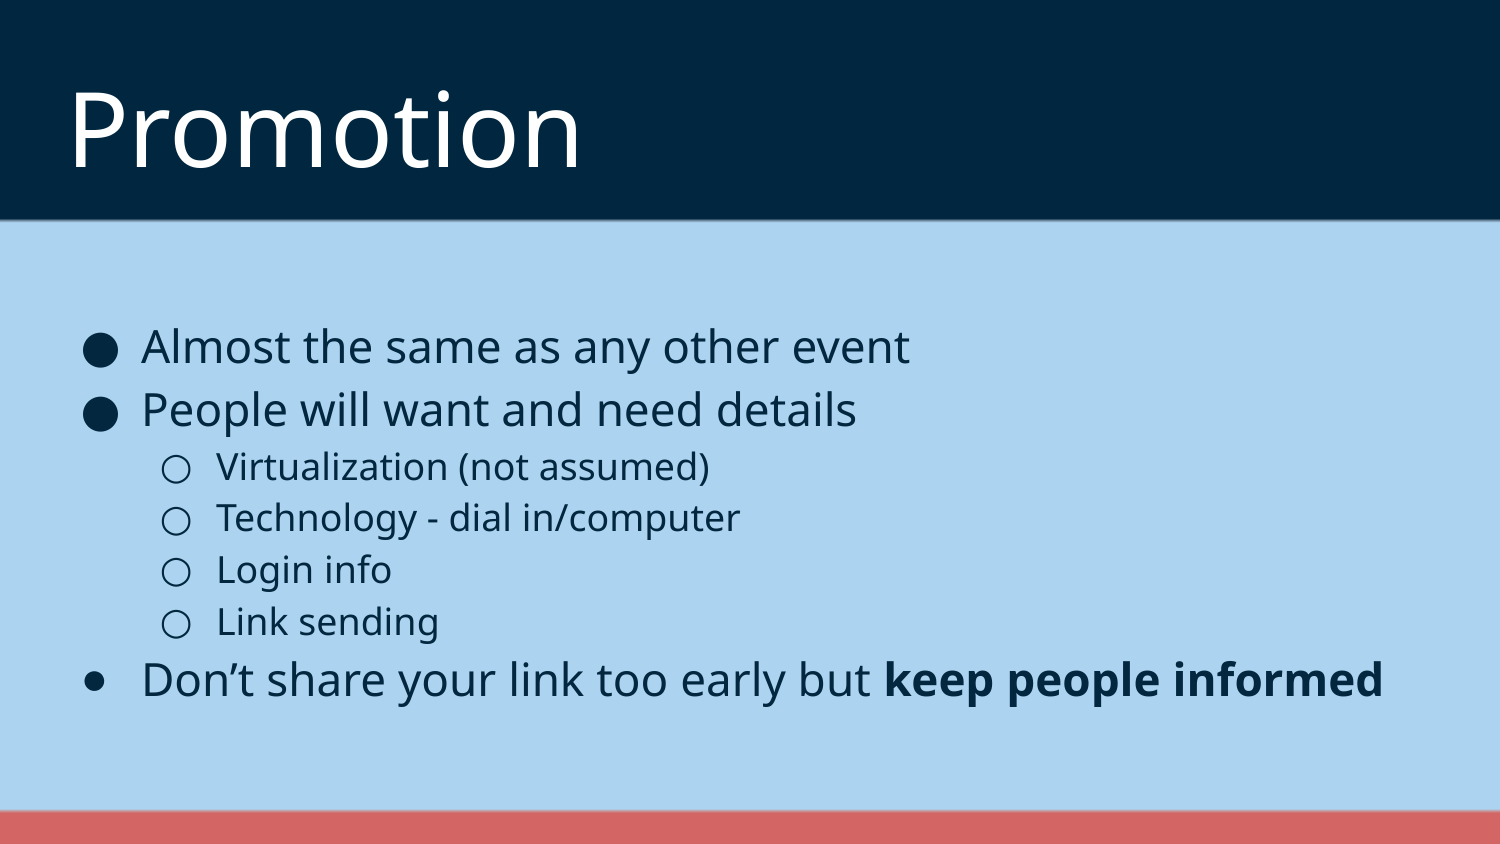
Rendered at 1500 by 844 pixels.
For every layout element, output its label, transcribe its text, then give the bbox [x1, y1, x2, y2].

list Almost the same as any other event People will want and need details Virtualization (not assumed) Technology - dial in/computer Login info Link sending Don’t share your link too early but keep people informed [51, 294, 1449, 844]
picture [0, 0, 1500, 844]
title Promotion [51, 48, 1449, 142]
